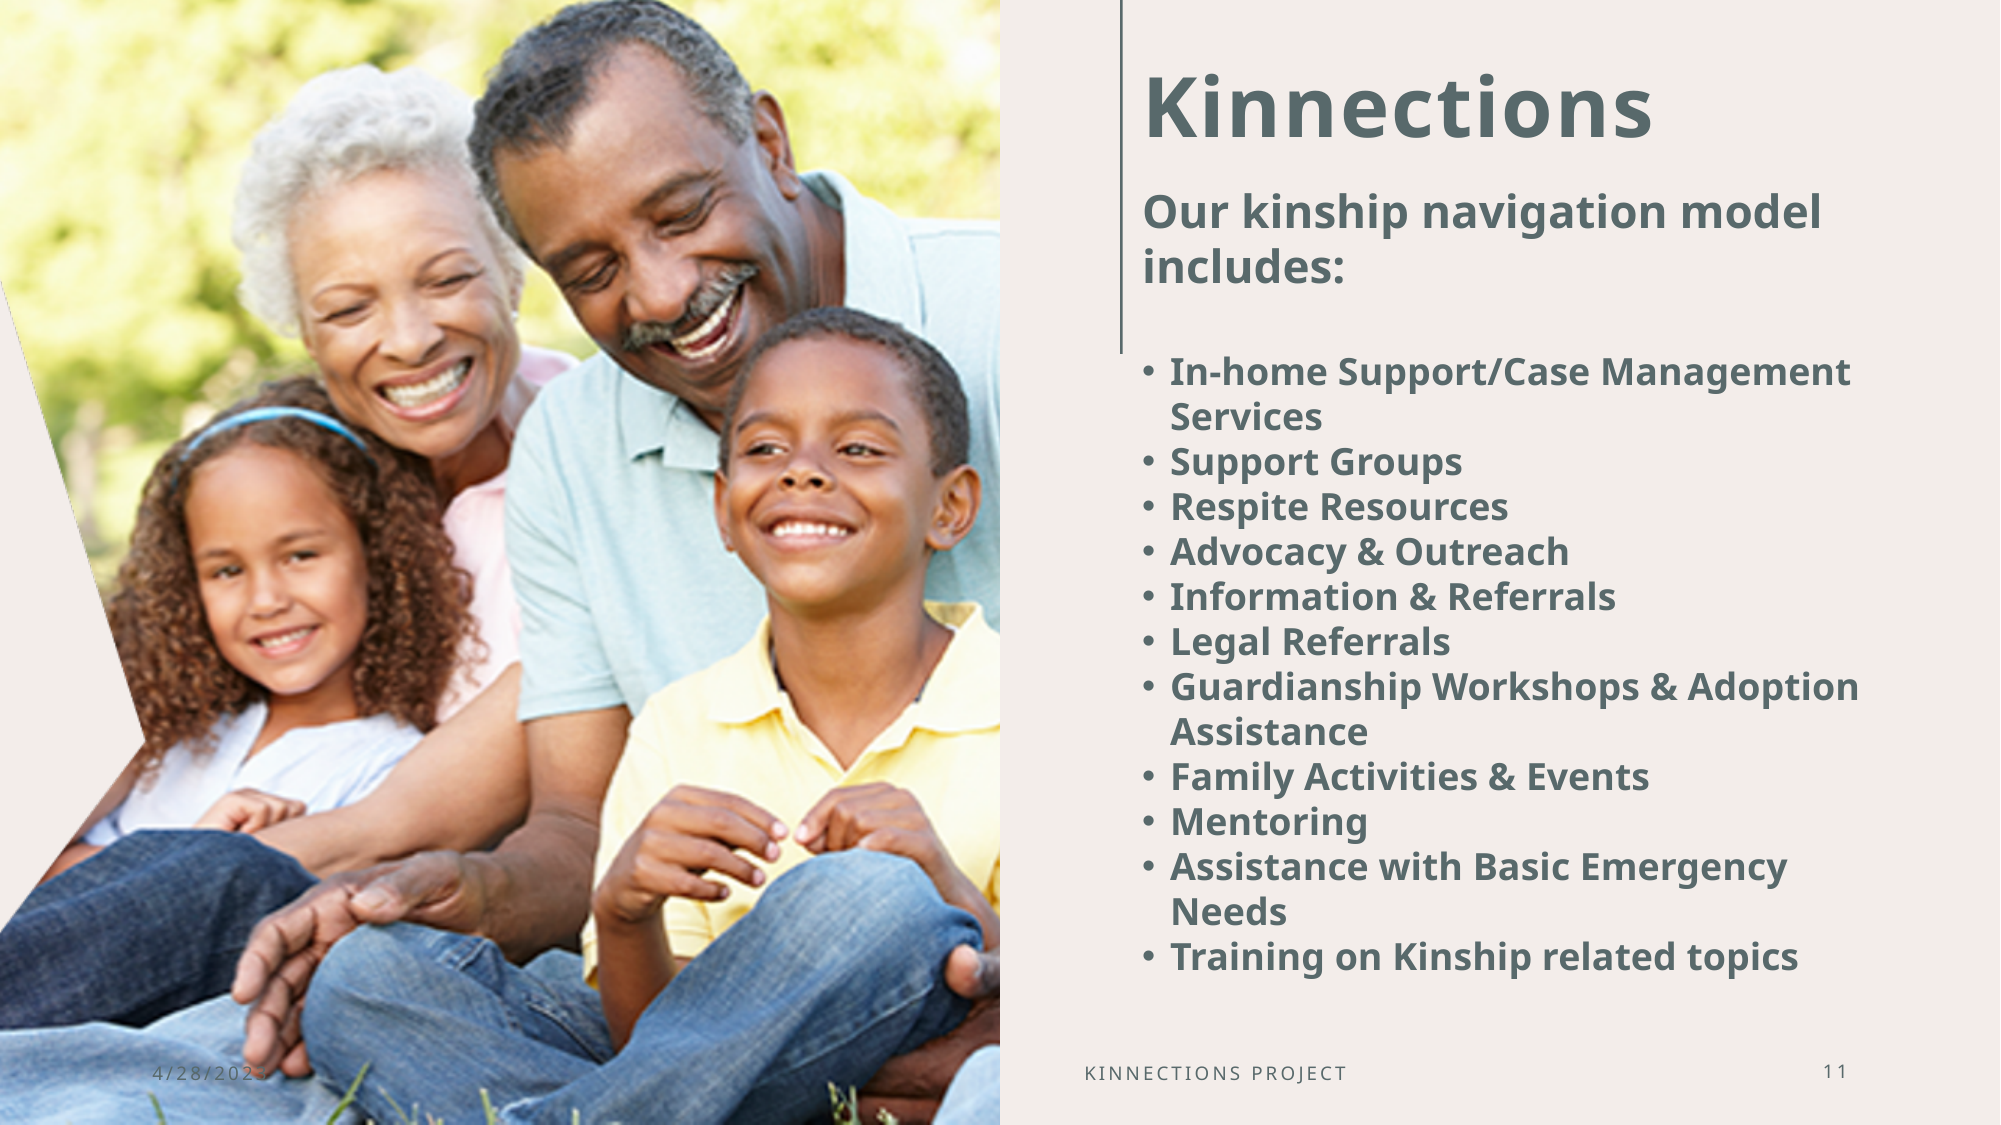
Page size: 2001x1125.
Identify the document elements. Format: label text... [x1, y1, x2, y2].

footer Kinnections project [1069, 1042, 1587, 1103]
text_box Our kinship navigation model includes: In-home Support/Case Management Services Support Groups Respite Resources Advocacy & Outreach Information & Referrals Legal Referrals Guardianship Workshops & Adoption Assistance Family Activities & Events Mentoring Assistance with Basic Emergency Needs Training on Kinship related topics [1127, 175, 1946, 986]
title Kinnections [1127, 48, 1895, 136]
slide_number 11 [1724, 1042, 1863, 1103]
picture [0, 0, 1000, 1125]
